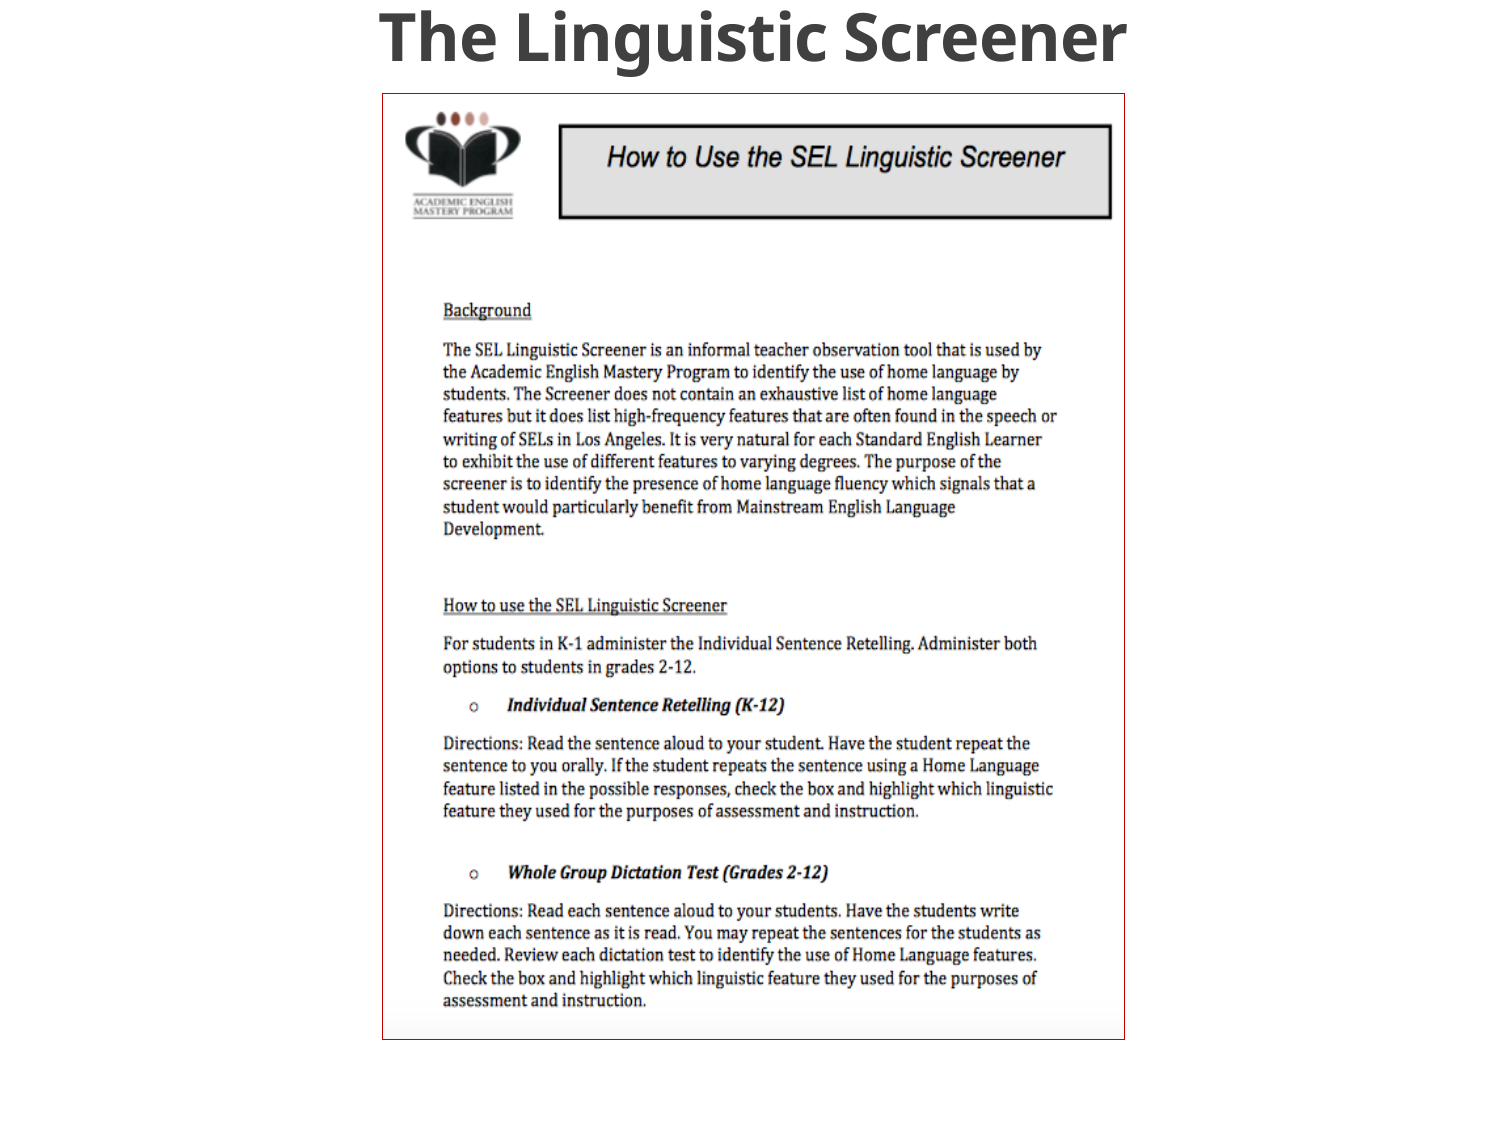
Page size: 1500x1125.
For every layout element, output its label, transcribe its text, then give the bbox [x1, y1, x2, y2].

picture [382, 93, 1125, 1040]
text_box The Linguistic Screener [134, 0, 1373, 142]
